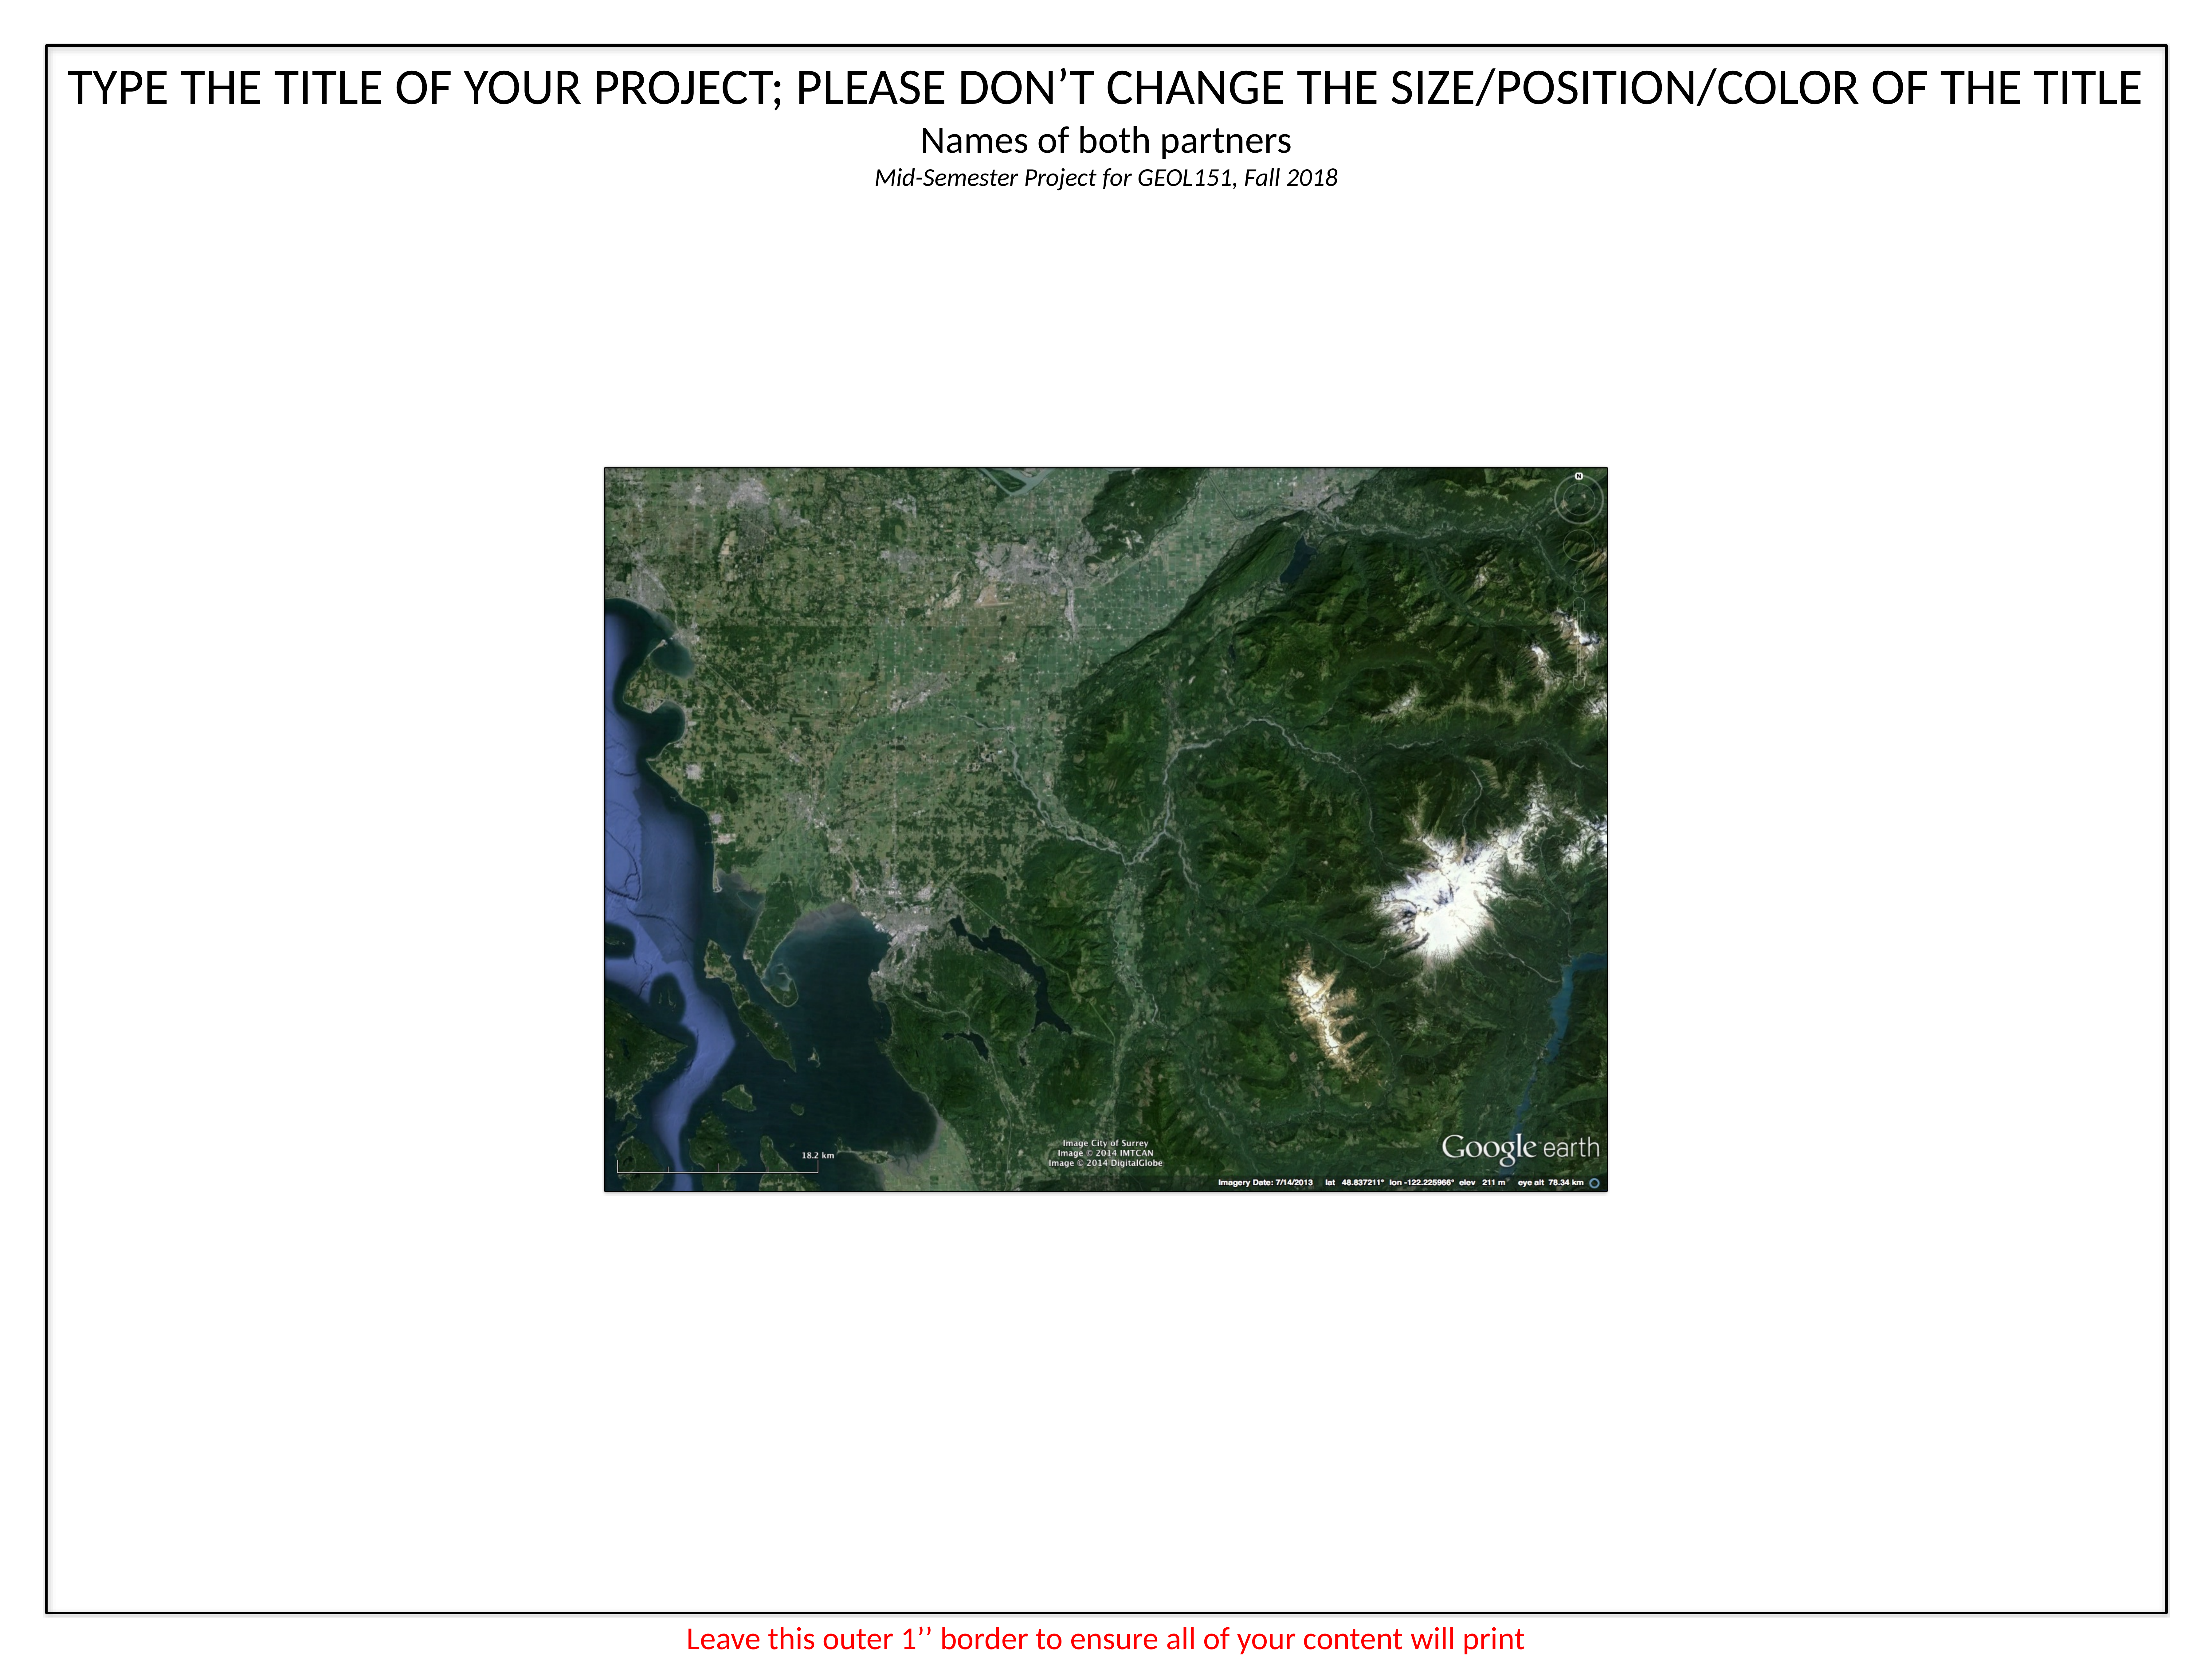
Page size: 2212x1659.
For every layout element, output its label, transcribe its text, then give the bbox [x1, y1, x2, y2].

text_box Leave this outer 1’’ border to ensure all of your content will print [682, 1615, 1531, 1658]
picture [605, 468, 1607, 1191]
text_box [46, 45, 2167, 1613]
